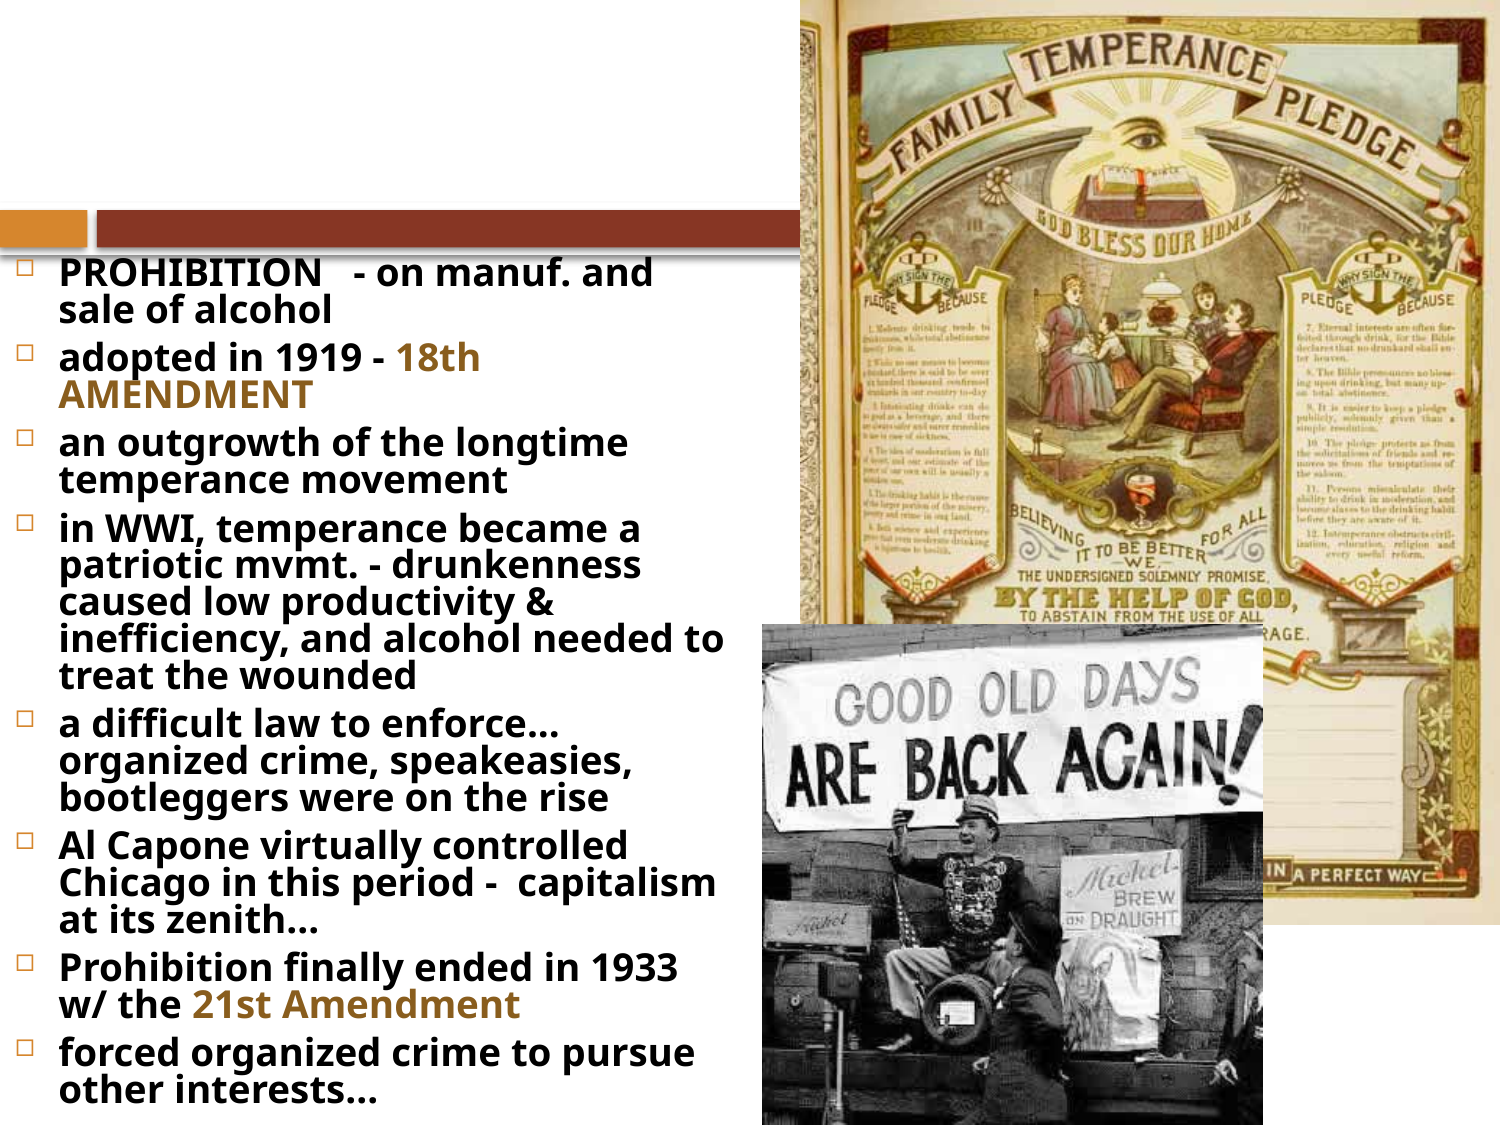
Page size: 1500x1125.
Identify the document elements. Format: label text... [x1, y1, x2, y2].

picture [762, 0, 1500, 1125]
list PROHIBITION - on manuf. and sale of alcohol adopted in 1919 - 18th AMENDMENT an outgrowth of the longtime temperance movement in WWI, temperance became a patriotic mvmt. - drunkenness caused low productivity & inefficiency, and alcohol needed to treat the wounded a difficult law to enforce... organized crime, speakeasies, bootleggers were on the rise Al Capone virtually controlled Chicago in this period - capitalism at its zenith… Prohibition finally ended in 1933 w/ the 21st Amendment forced organized crime to pursue other interests… [0, 249, 750, 1125]
